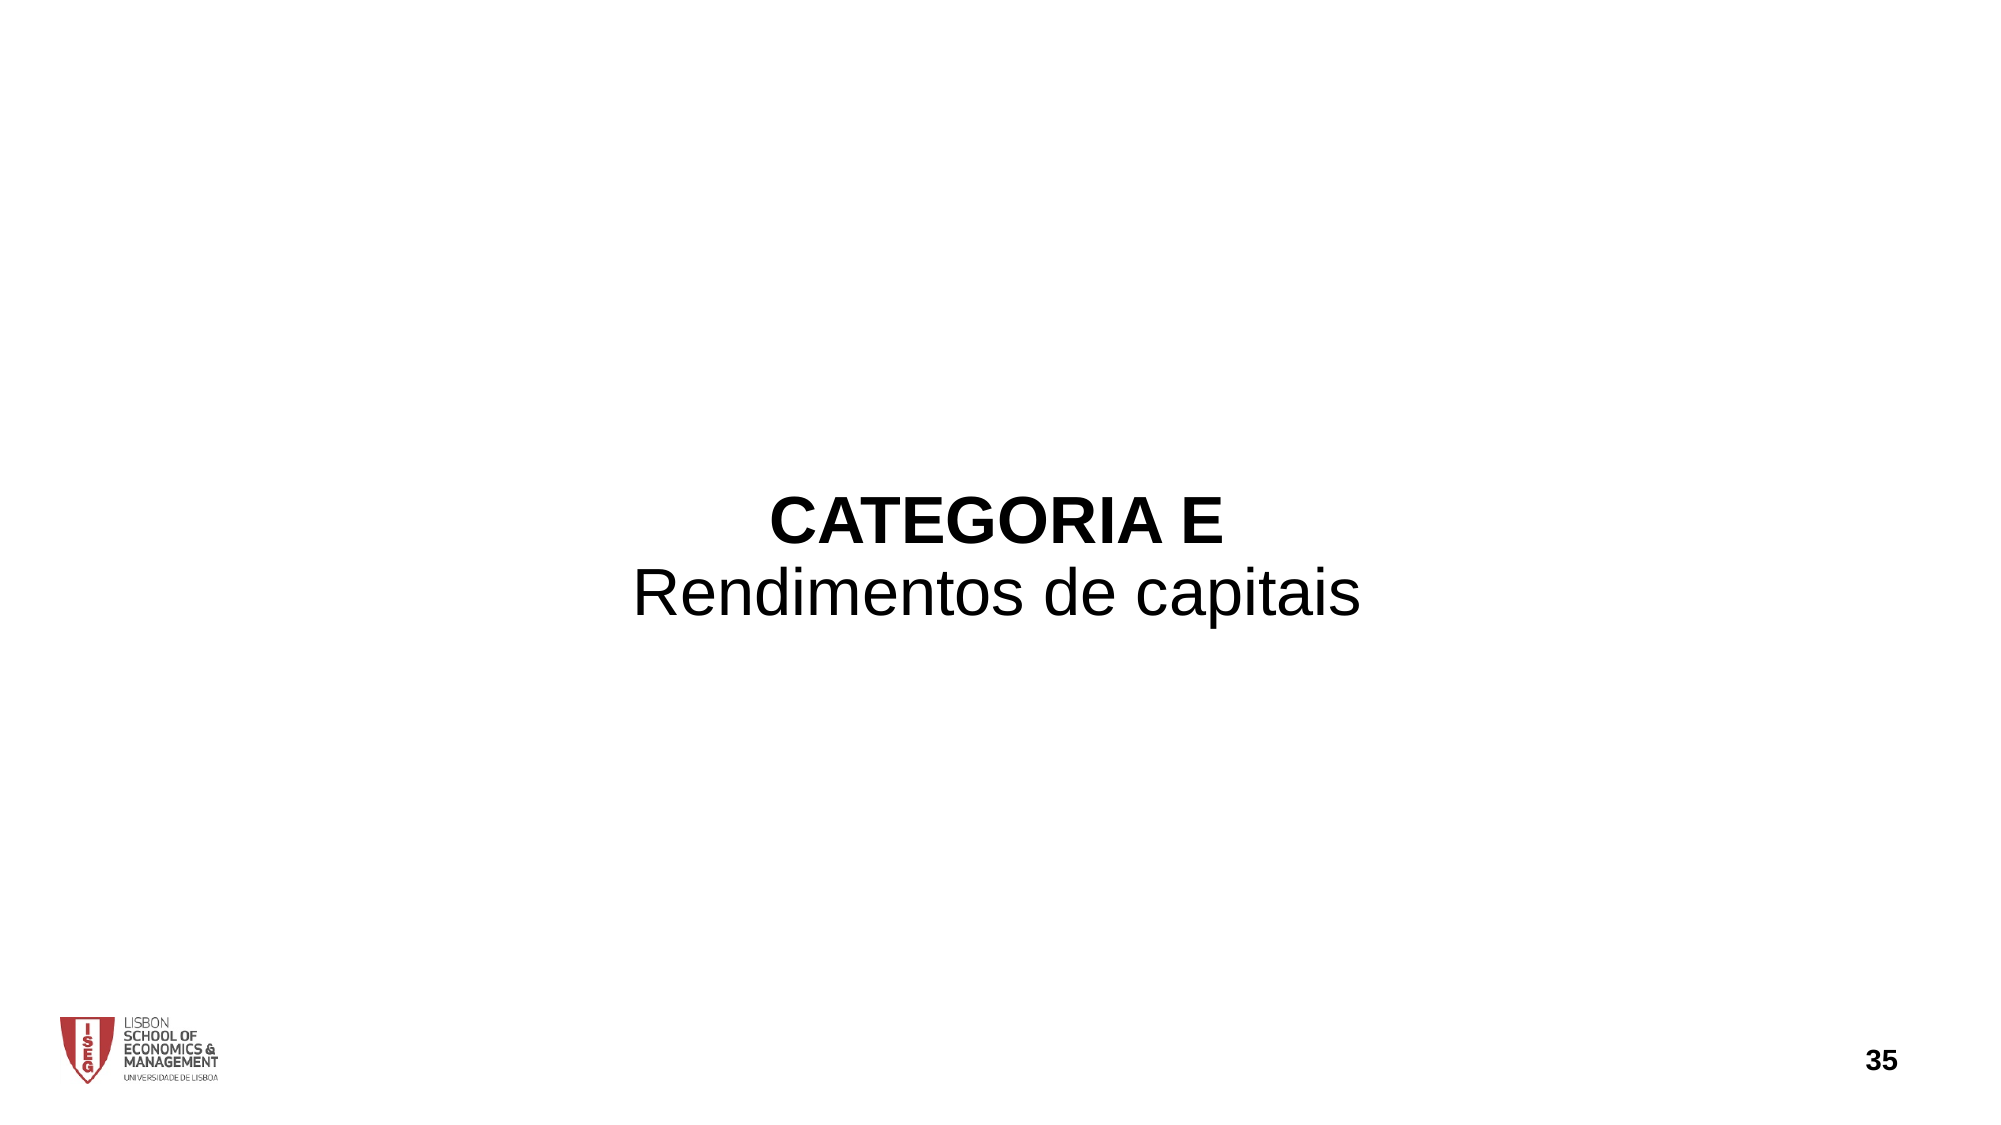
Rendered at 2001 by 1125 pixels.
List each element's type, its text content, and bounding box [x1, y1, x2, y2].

picture [59, 1017, 218, 1084]
text_box 35 [1820, 1017, 1944, 1084]
list CATEGORIA E Rendimentos de capitais [297, 185, 1698, 966]
